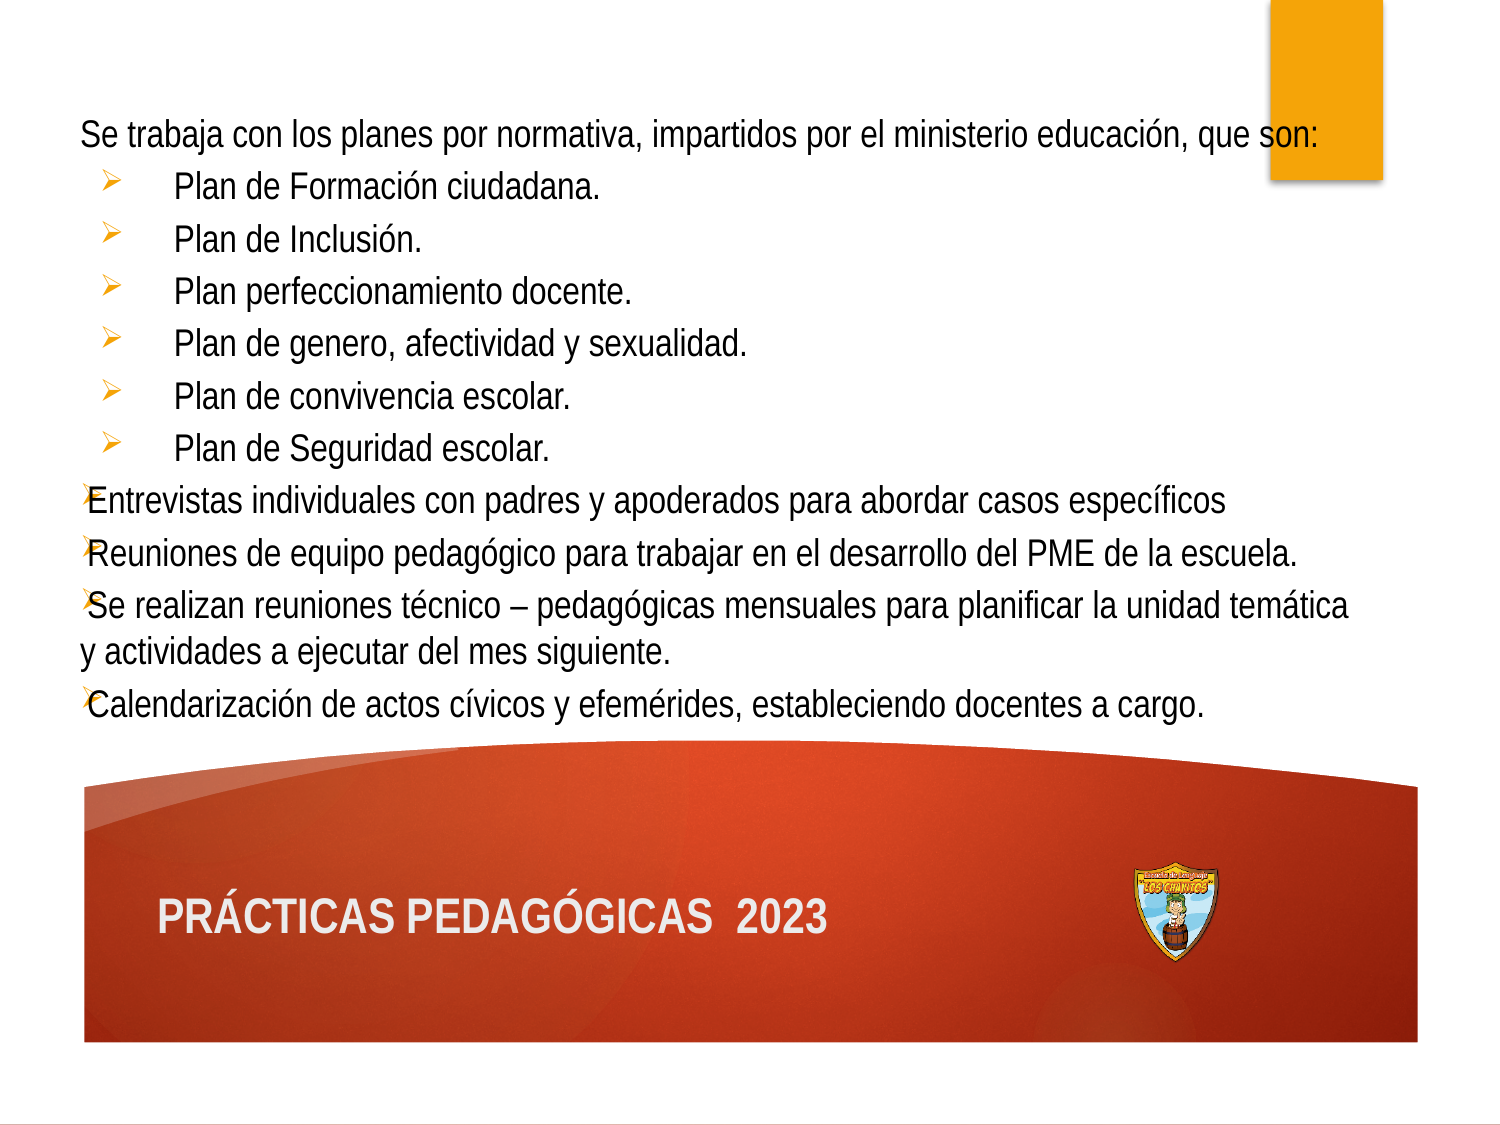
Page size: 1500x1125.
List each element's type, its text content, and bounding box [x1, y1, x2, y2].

title PRÁCTICAS PEDAGÓGICAS 2023 [142, 813, 1196, 1012]
list Se trabaja con los planes por normativa, impartidos por el ministerio educación, que son: Plan de Formación ciudadana. Plan de Inclusión. Plan perfeccionamiento docente. Plan de genero, afectividad y sexualidad. Plan de convivencia escolar. Plan de Seguridad escolar. Entrevistas individuales con padres y apoderados para abordar casos específicos Reuniones de equipo pedagógico para trabajar en el desarrollo del PME de la escuela. Se realizan reuniones técnico – pedagógicas mensuales para planificar la unidad temática y actividades a ejecutar del mes siguiente. Calendarización de actos cívicos y efemérides, estableciendo docentes a cargo. [64, 49, 1365, 770]
picture [1127, 857, 1223, 968]
